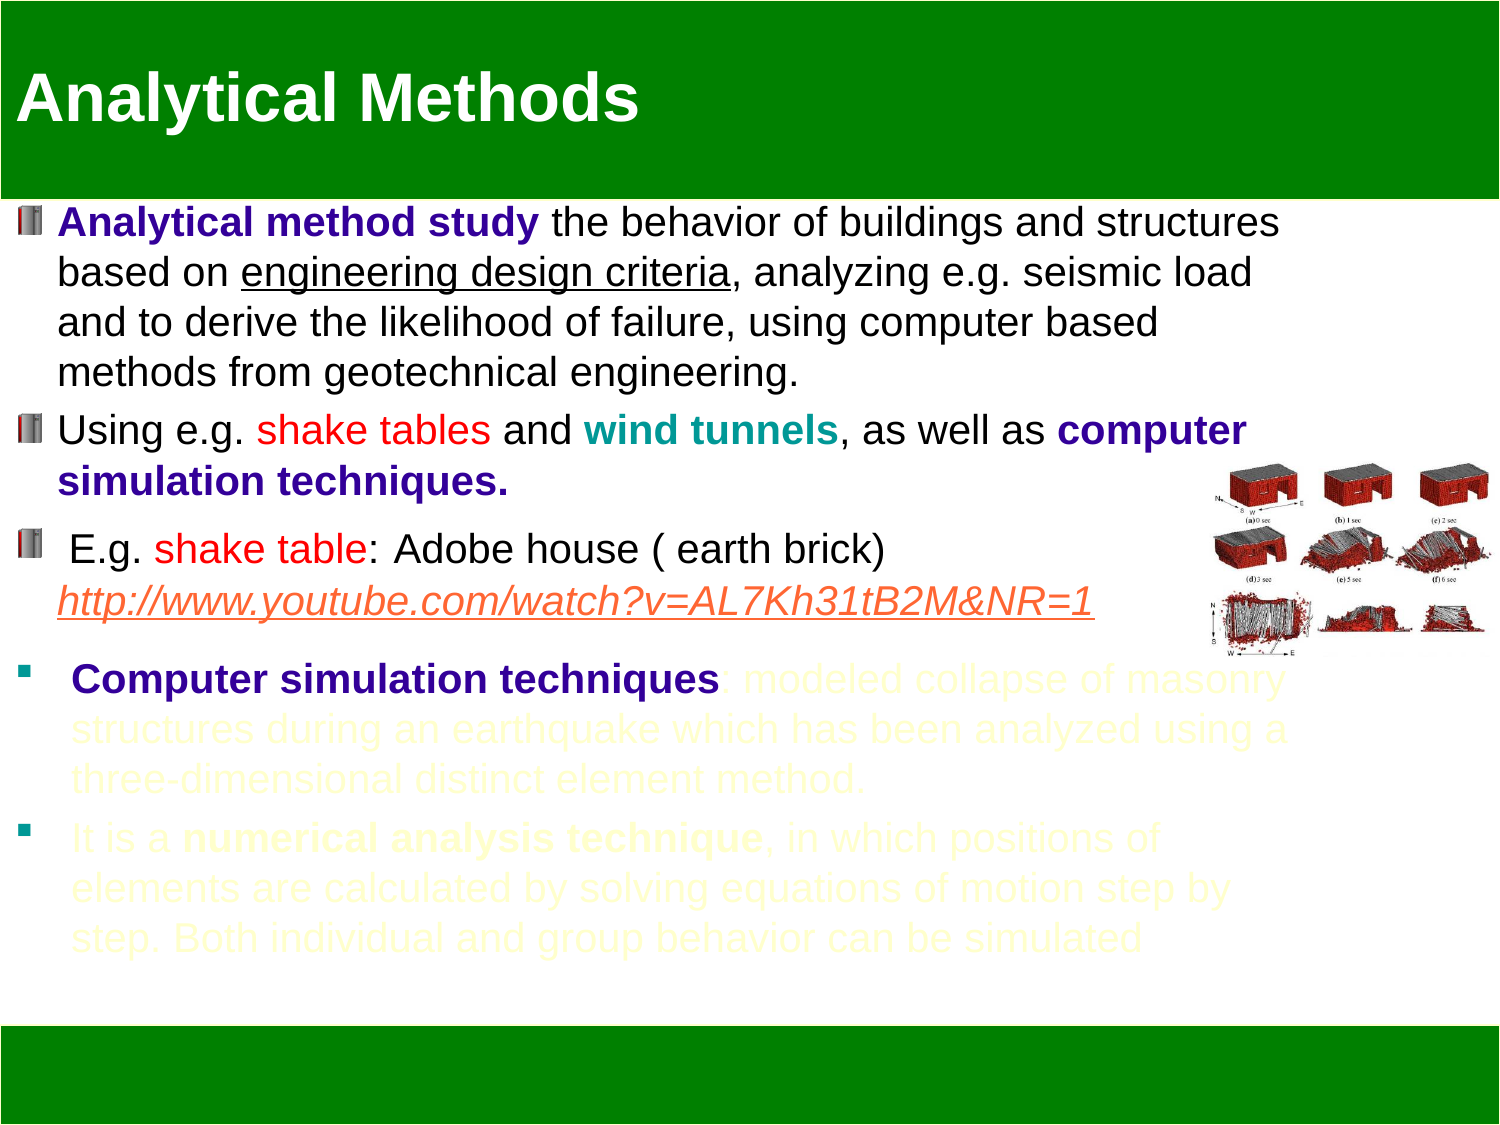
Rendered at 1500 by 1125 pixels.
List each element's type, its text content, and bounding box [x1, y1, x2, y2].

list Analytical method study the behavior of buildings and structures based on engineering design criteria, analyzing e.g. seismic load and to derive the likelihood of failure, using computer based methods from geotechnical engineering. Using e.g. shake tables and wind tunnels, as well as computer simulation techniques. E.g. shake table: Adobe house ( earth brick) http://www.youtube.com/watch?v=AL7Kh31tB2M&NR=1 [0, 187, 1311, 644]
picture [1204, 456, 1500, 658]
title Analytical Methods [0, 0, 1500, 188]
picture [15, 528, 45, 558]
picture [15, 413, 45, 443]
picture [15, 205, 45, 235]
text_box Computer simulation techniques: modeled collapse of masonry structures during an earthquake which has been analyzed using a three-dimensional distinct element method. It is a numerical analysis technique, in which positions of elements are calculated by solving equations of motion step by step. Both individual and group behavior can be simulated [0, 644, 1311, 1125]
